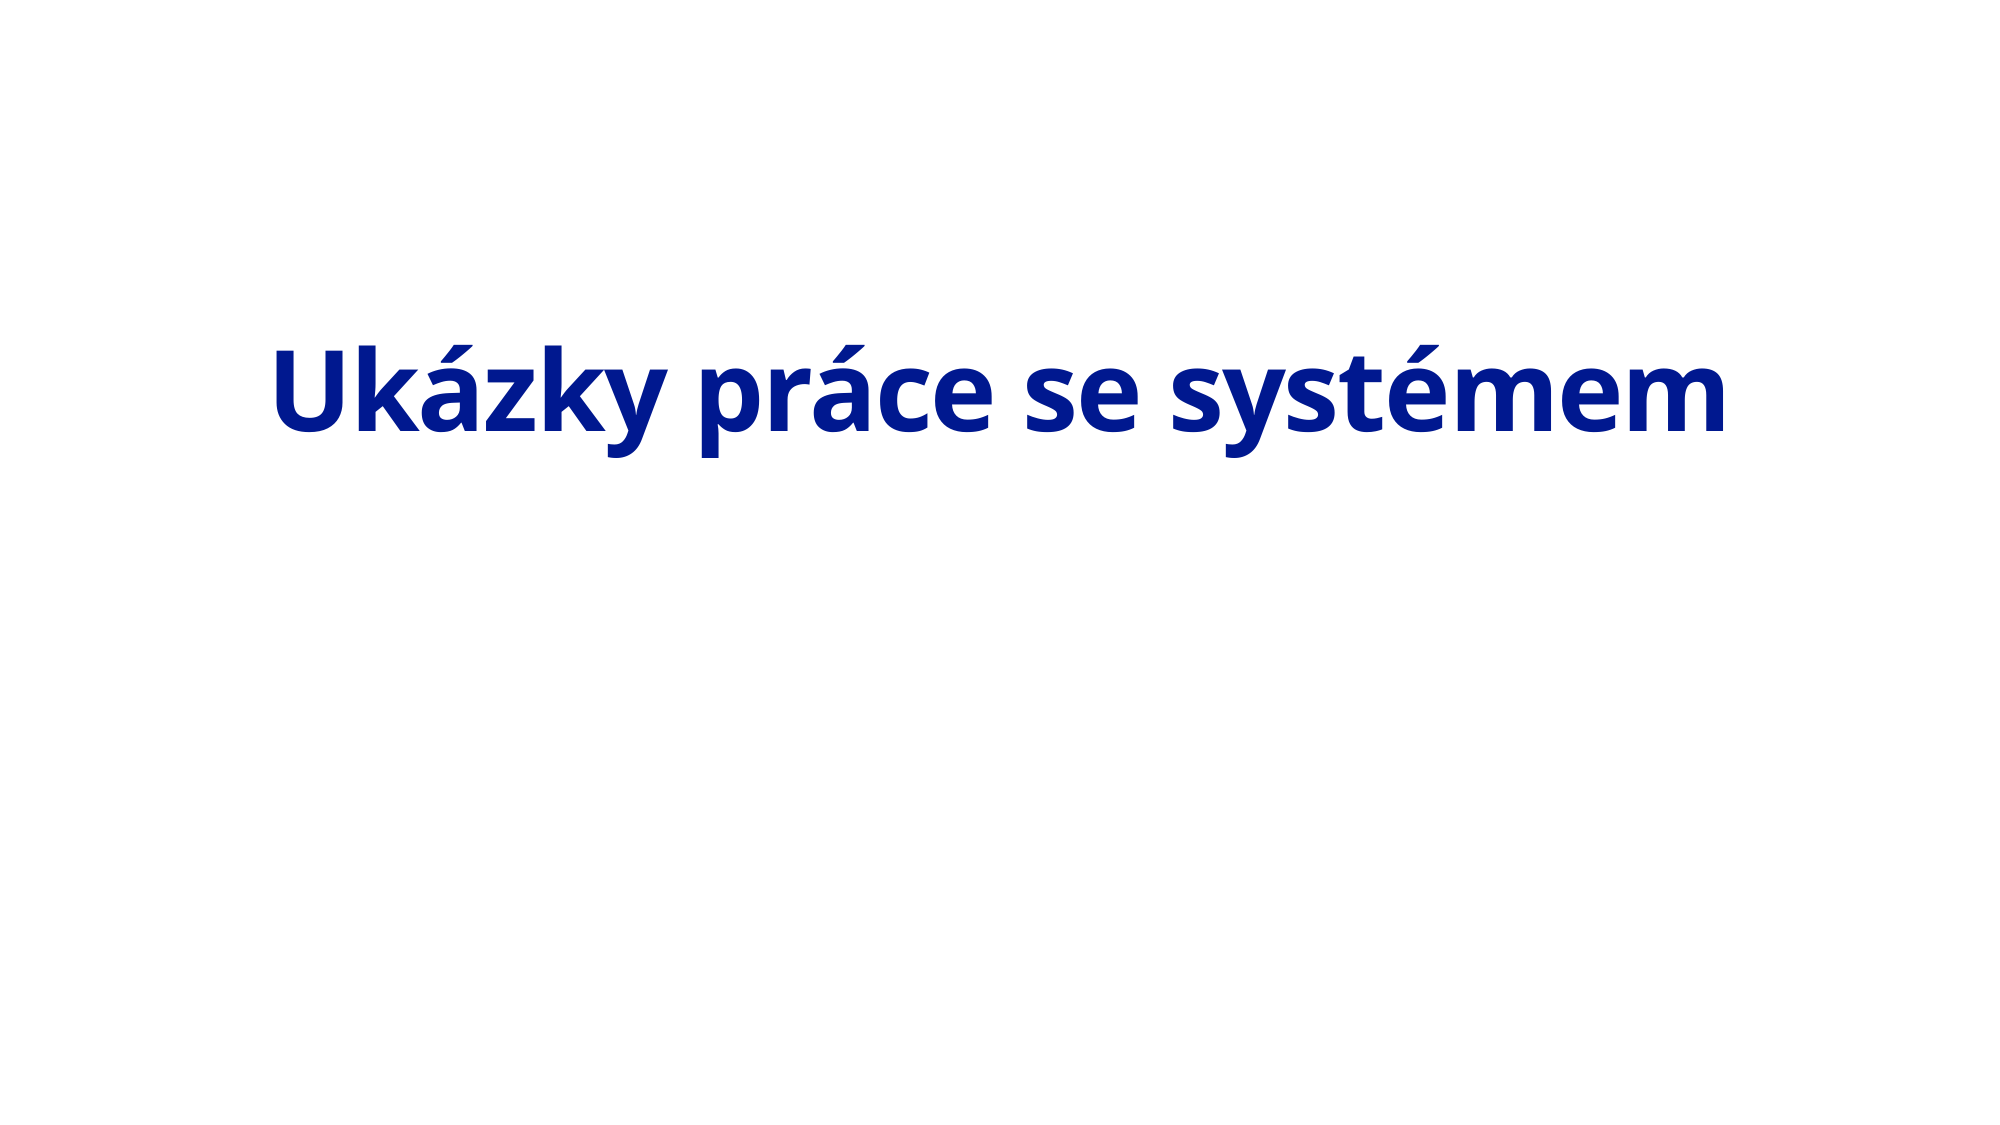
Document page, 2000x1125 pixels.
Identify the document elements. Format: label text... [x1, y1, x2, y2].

title Ukázky práce se systémem [85, 334, 1914, 607]
